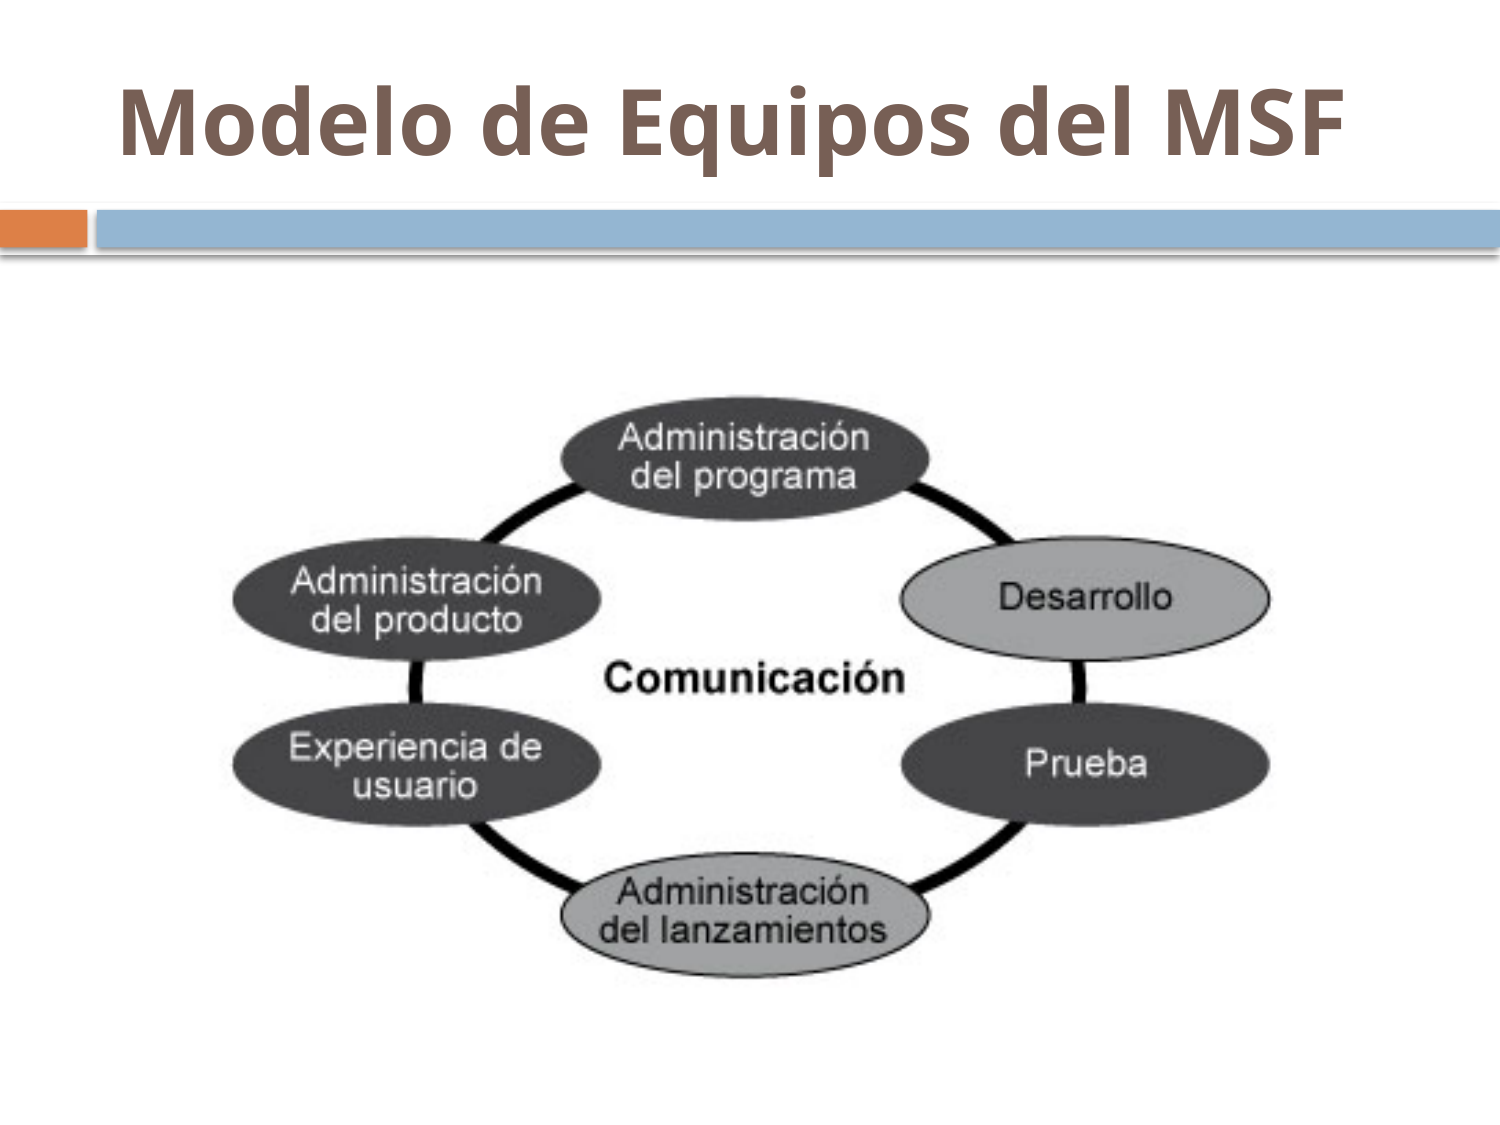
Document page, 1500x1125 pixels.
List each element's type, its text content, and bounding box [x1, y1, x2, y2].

title Modelo de Equipos del MSF [100, 37, 1439, 201]
picture [198, 371, 1293, 997]
